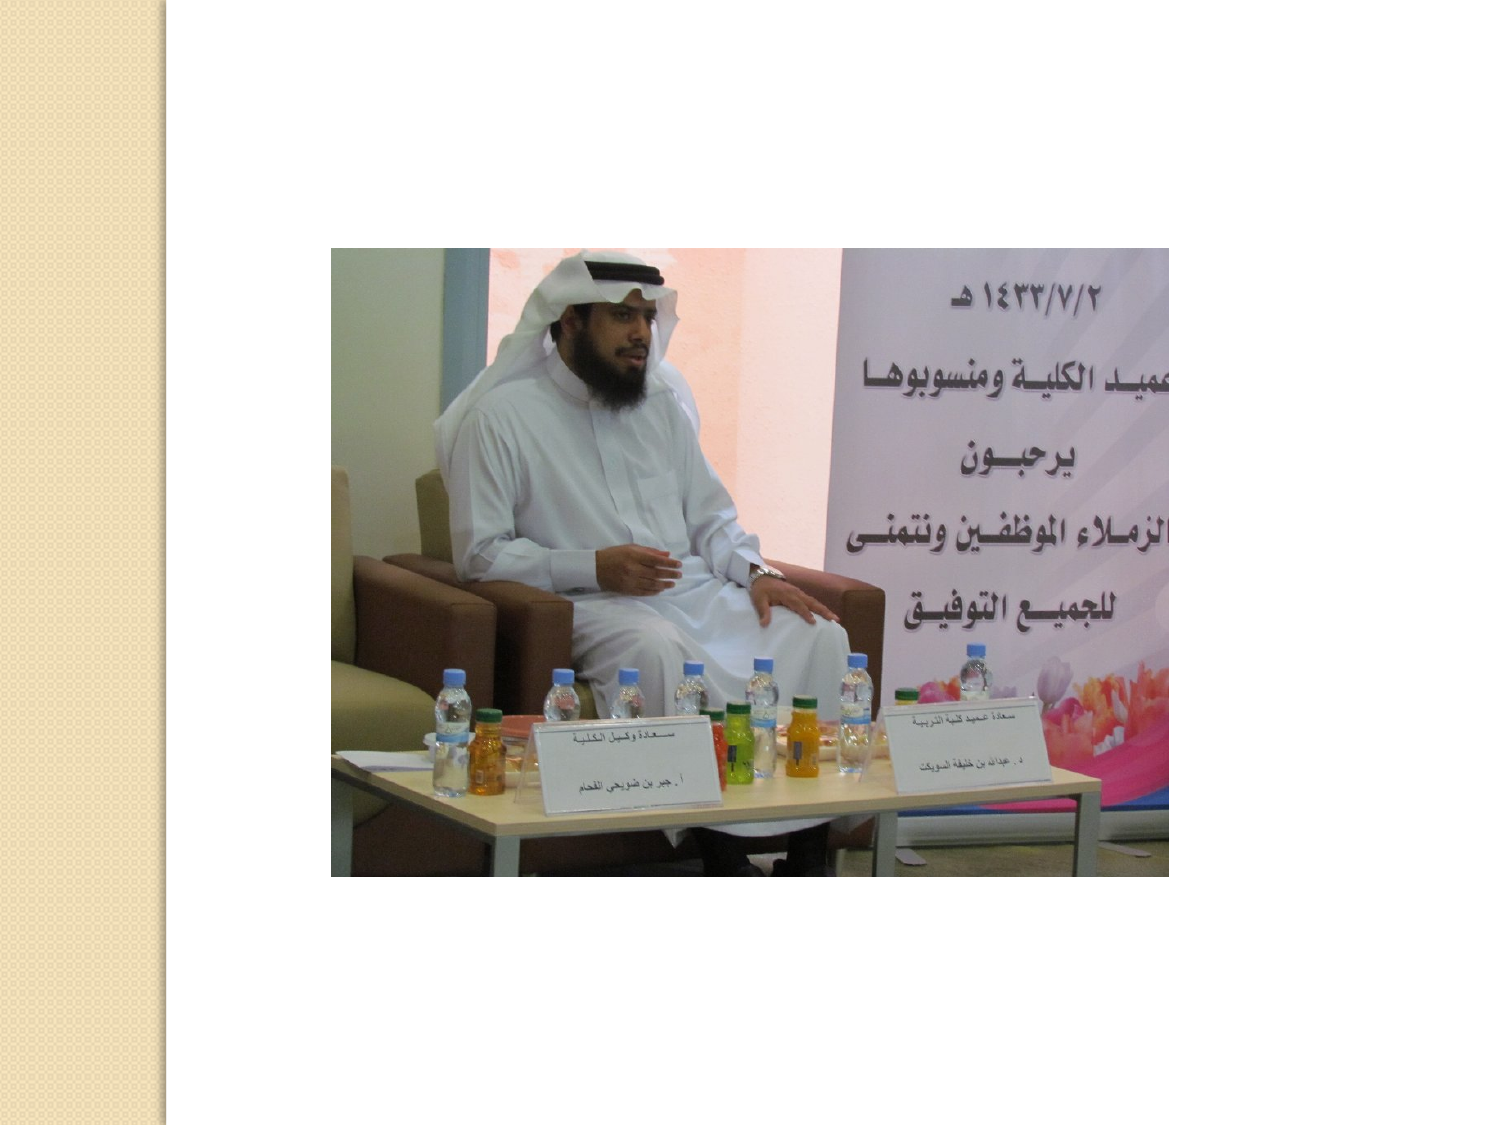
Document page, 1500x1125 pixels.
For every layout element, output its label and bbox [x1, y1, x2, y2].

picture [331, 248, 1169, 877]
